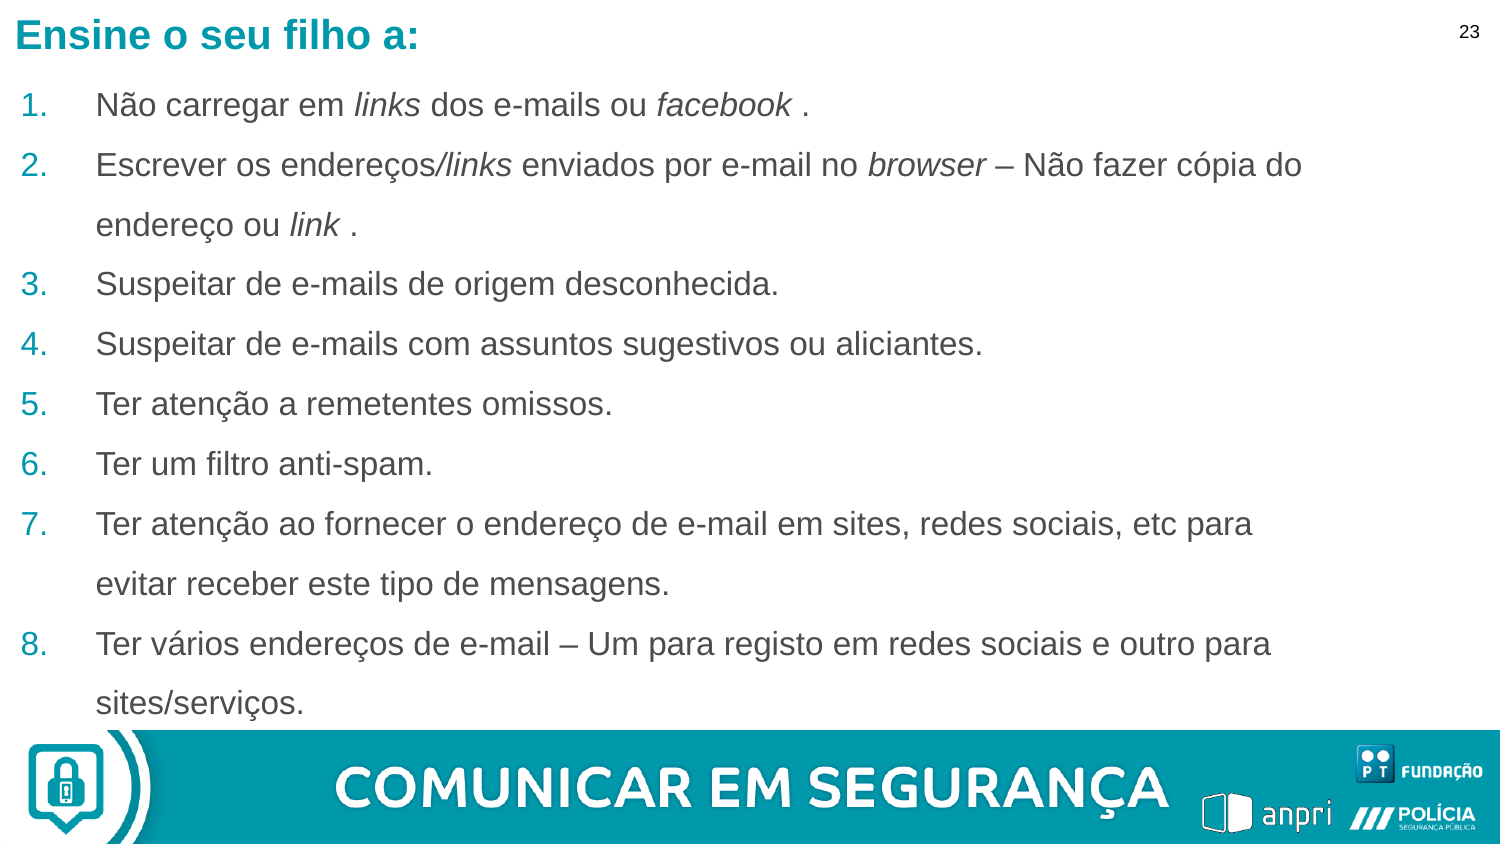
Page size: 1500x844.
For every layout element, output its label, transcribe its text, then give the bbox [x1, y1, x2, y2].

text_box 23 [1433, 8, 1500, 54]
text_box Ensine o seu filho a: [0, 0, 1447, 65]
picture [5, 730, 1500, 844]
text_box Não carregar em links dos e-mails ou facebook . Escrever os endereços/links enviados por e-mail no browser – Não fazer cópia do endereço ou link . Suspeitar de e-mails de origem desconhecida. Suspeitar de e-mails com assuntos sugestivos ou aliciantes. Ter atenção a remetentes omissos. Ter um filtro anti-spam. Ter atenção ao fornecer o endereço de e-mail em sites, redes sociais, etc para evitar receber este tipo de mensagens. Ter vários endereços de e-mail – Um para registo em redes sociais e outro para sites/serviços. [5, 65, 1353, 789]
